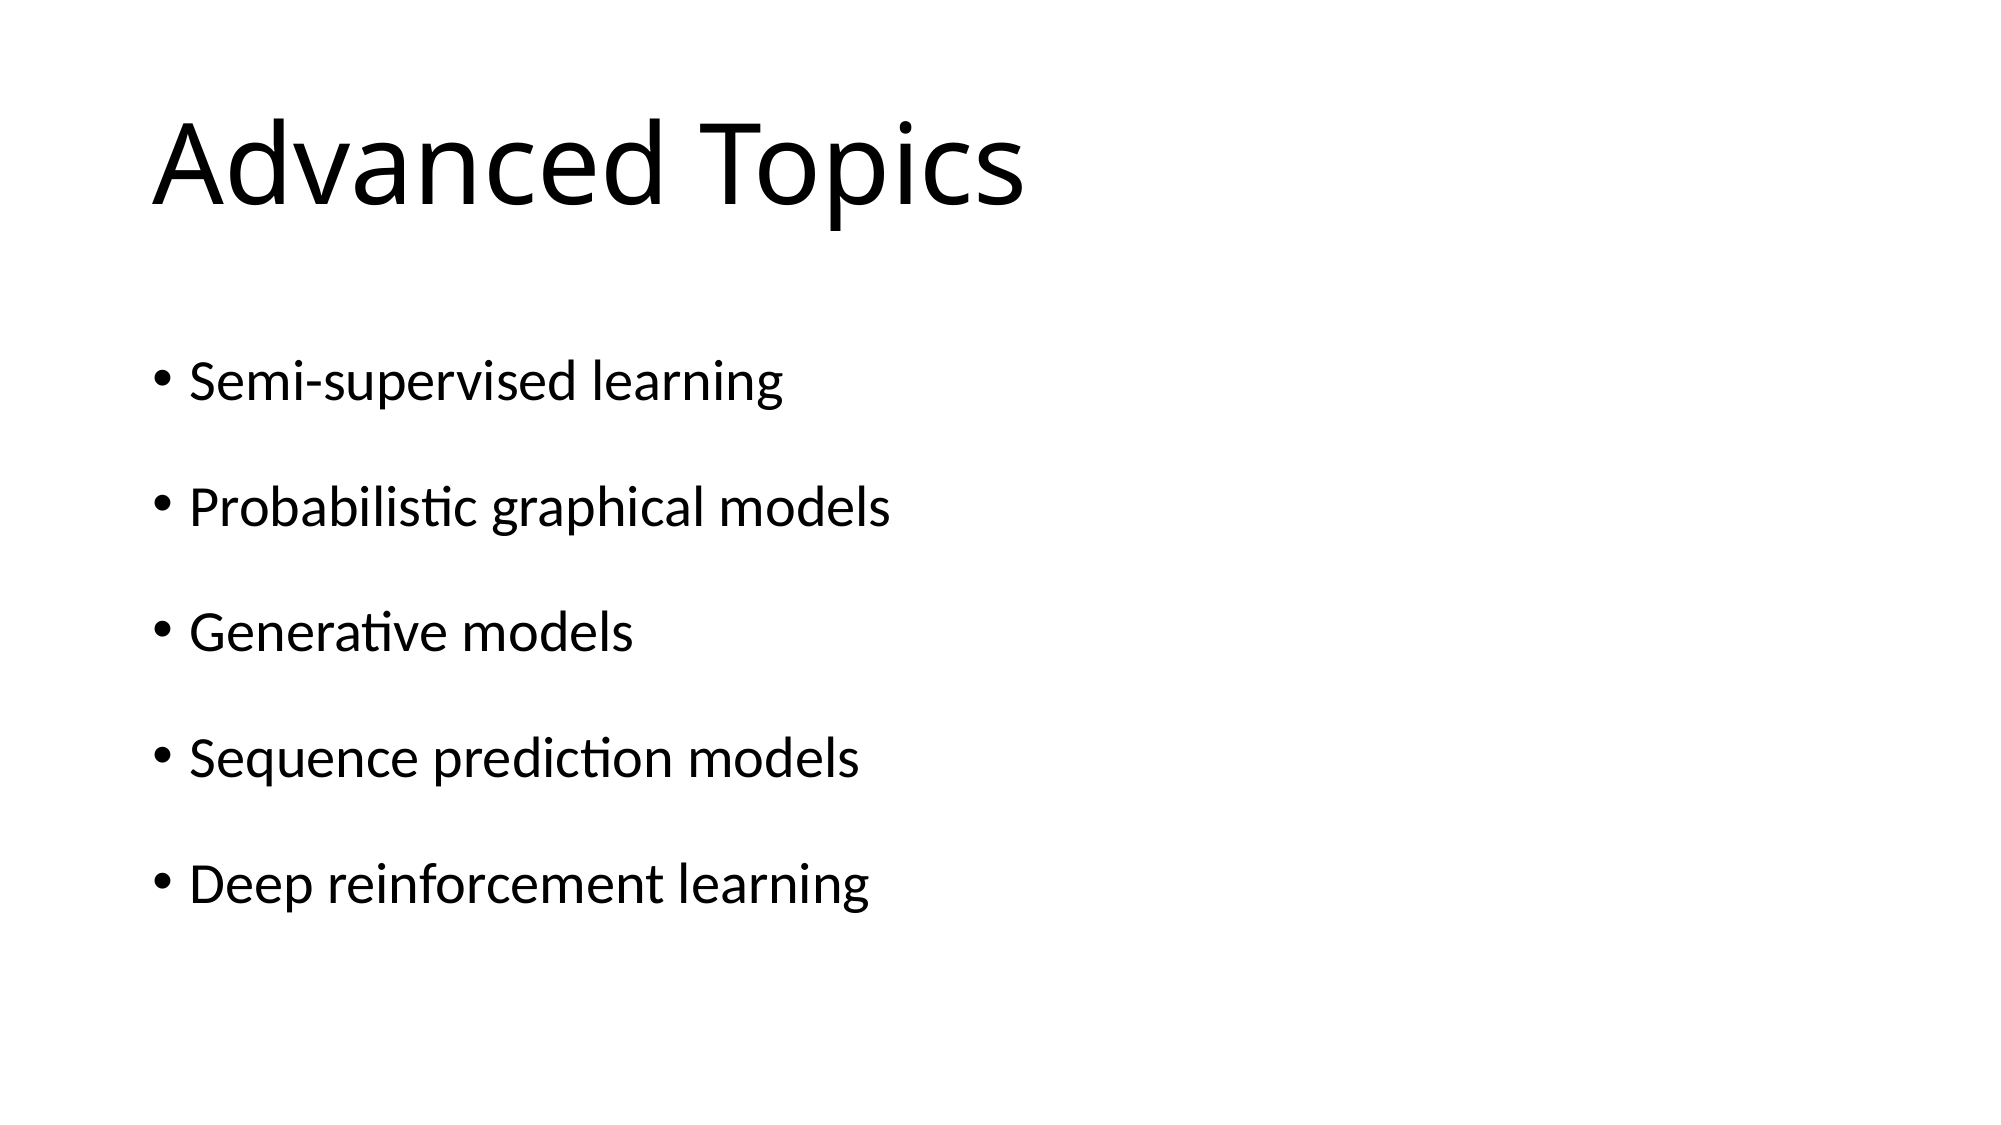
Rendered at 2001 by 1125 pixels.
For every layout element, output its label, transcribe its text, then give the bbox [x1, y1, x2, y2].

title Advanced Topics [137, 59, 1863, 278]
list Semi-supervised learning Probabilistic graphical models Generative models Sequence prediction models Deep reinforcement learning [137, 299, 1863, 1014]
